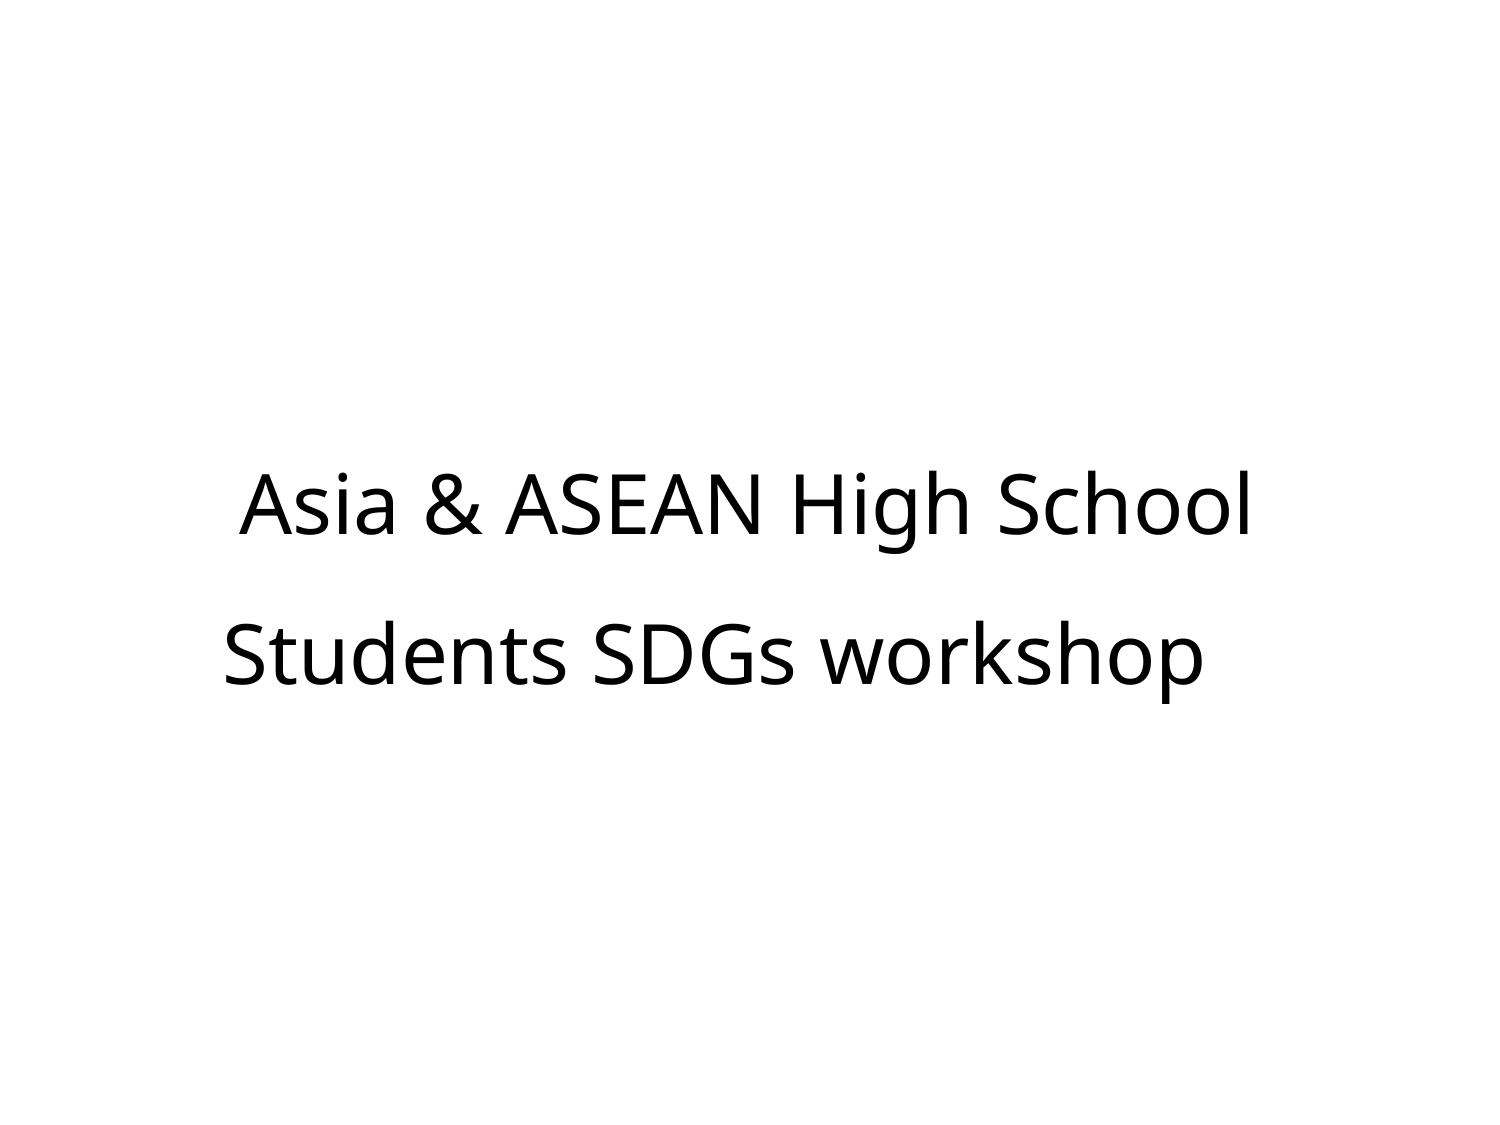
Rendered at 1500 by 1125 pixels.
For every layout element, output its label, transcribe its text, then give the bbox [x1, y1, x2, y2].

title Asia & ASEAN High School Students SDGs workshop [93, 11, 1403, 709]
